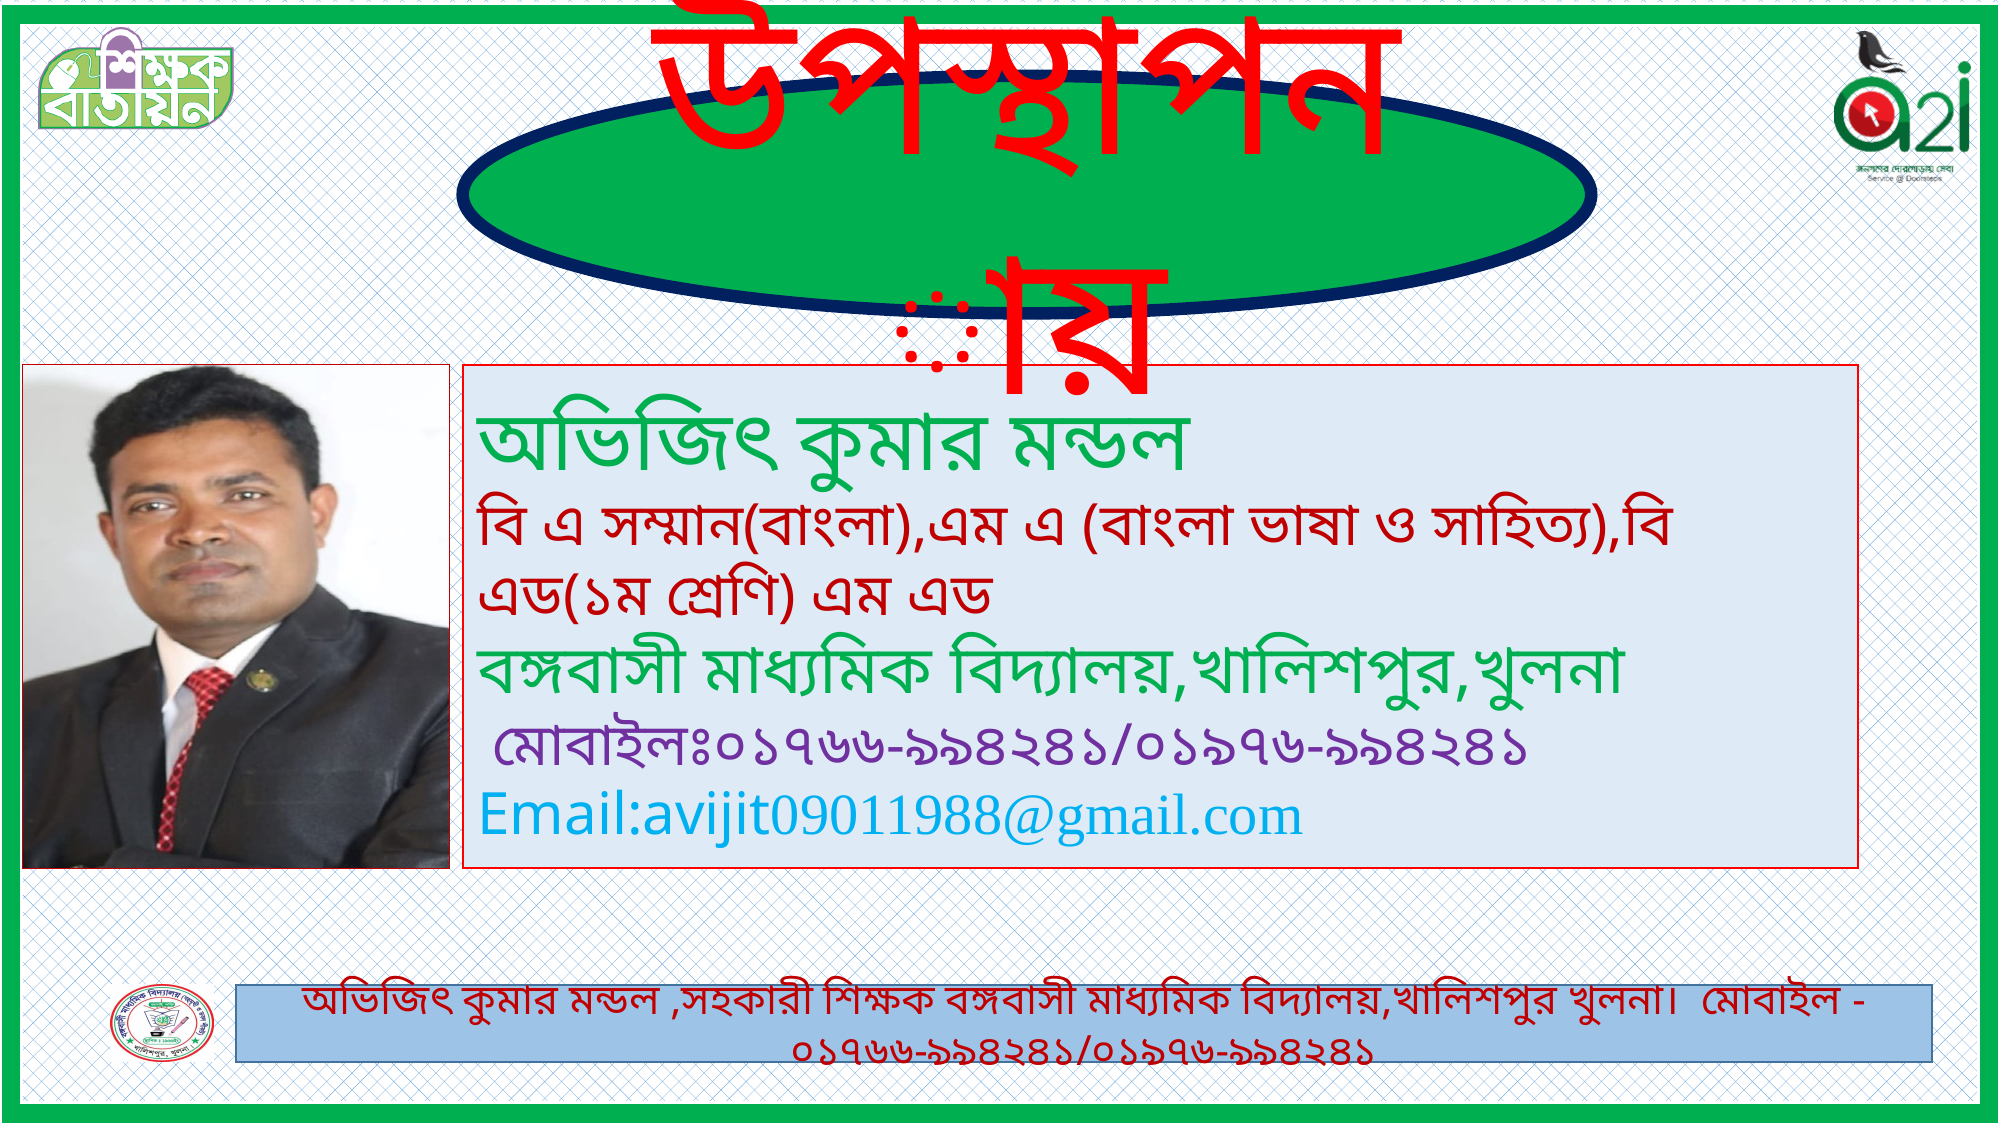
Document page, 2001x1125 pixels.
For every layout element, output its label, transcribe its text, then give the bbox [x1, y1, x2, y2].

picture [35, 21, 236, 130]
picture [22, 364, 450, 869]
text_box অভিজিৎ কুমার মন্ডল ,সহকারী শিক্ষক বঙ্গবাসী মাধ্যমিক বিদ্যালয়,খালিশপুর খুলনা। মোবাইল -০১৭৬৬-৯৯৪২৪১/০১৯৭৬-৯৯৪২৪১ [235, 984, 1933, 1063]
picture [1834, 31, 1971, 183]
text_box অভিজিৎ কুমার মন্ডল বি এ সম্মান(বাংলা),এম এ (বাংলা ভাষা ও সাহিত্য),বি এড(১ম শ্রেণি) এম এড বঙ্গবাসী মাধ্যমিক বিদ্যালয়,খালিশপুর,খুলনা মোবাইলঃ০১৭৬৬-৯৯৪২৪১/০১৯৭৬-৯৯৪২৪১ Email:avijit09011988@gmail.com [462, 364, 1859, 869]
picture [110, 984, 214, 1063]
text_box [0, 2, 2000, 1125]
text_box উপস্থাপনায় [462, 75, 1592, 314]
